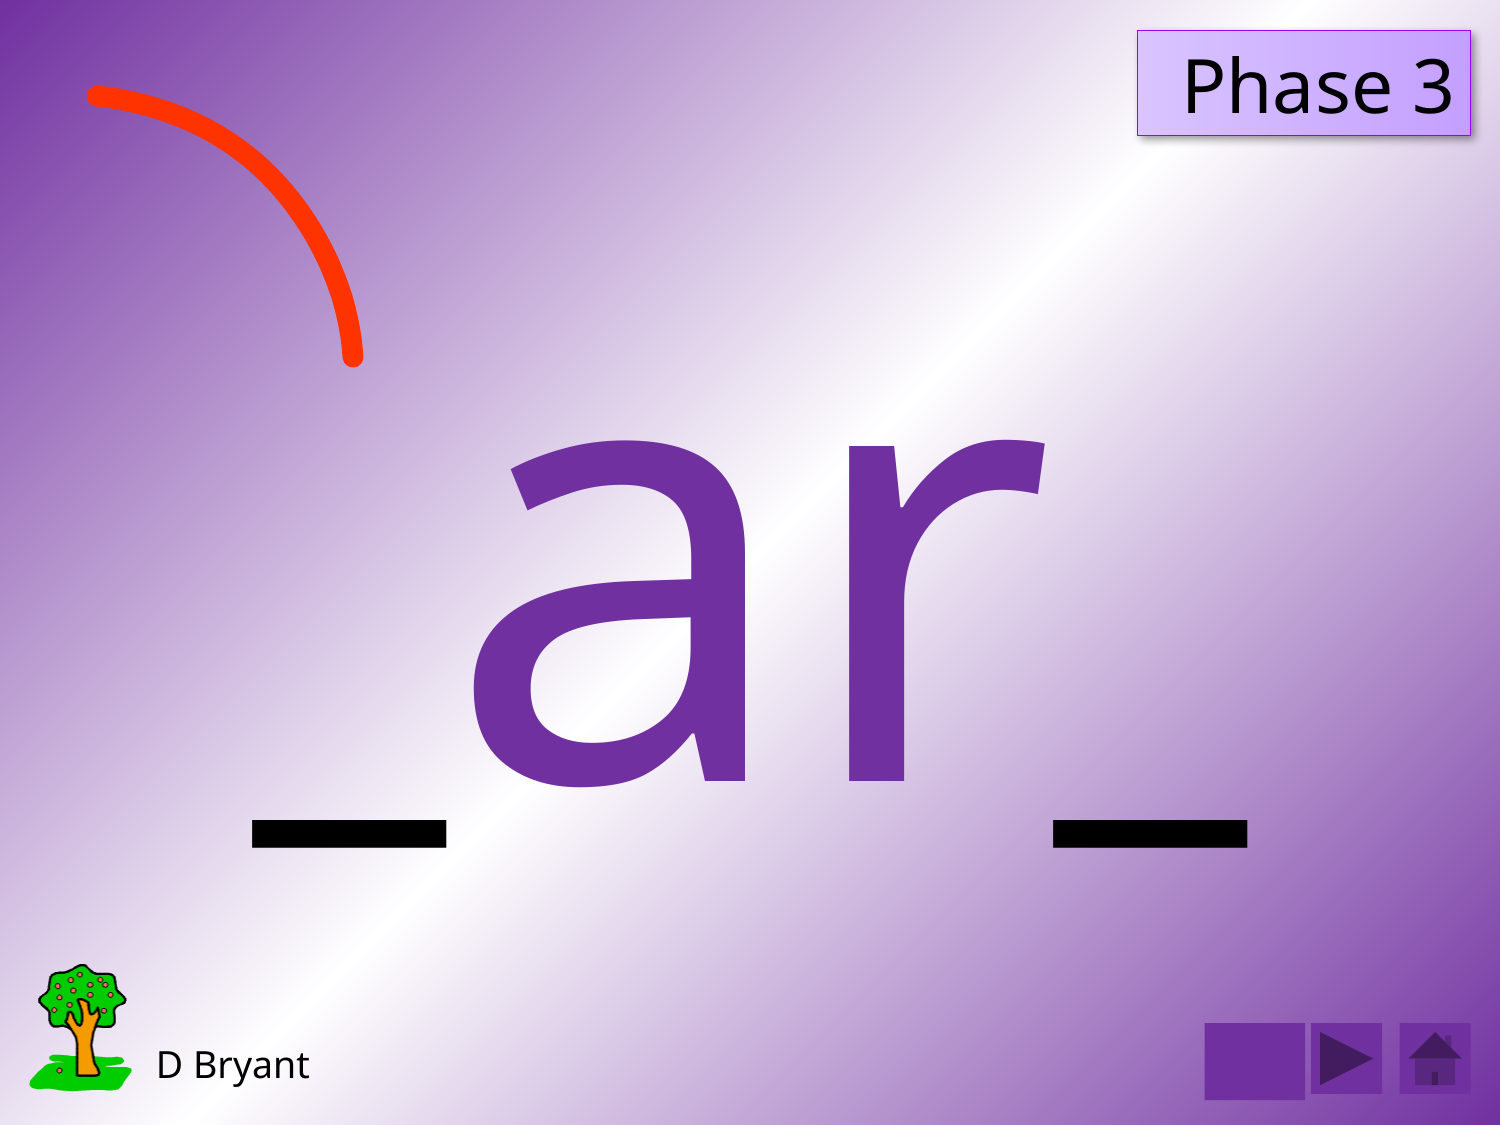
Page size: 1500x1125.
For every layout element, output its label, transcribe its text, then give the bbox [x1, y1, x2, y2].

picture [29, 963, 135, 1095]
list _ar_ [0, 148, 1500, 953]
text_box Phase 3 [1137, 30, 1471, 136]
text_box [1204, 1023, 1306, 1101]
text_box D Bryant [141, 1033, 325, 1094]
picture [52, 54, 398, 399]
